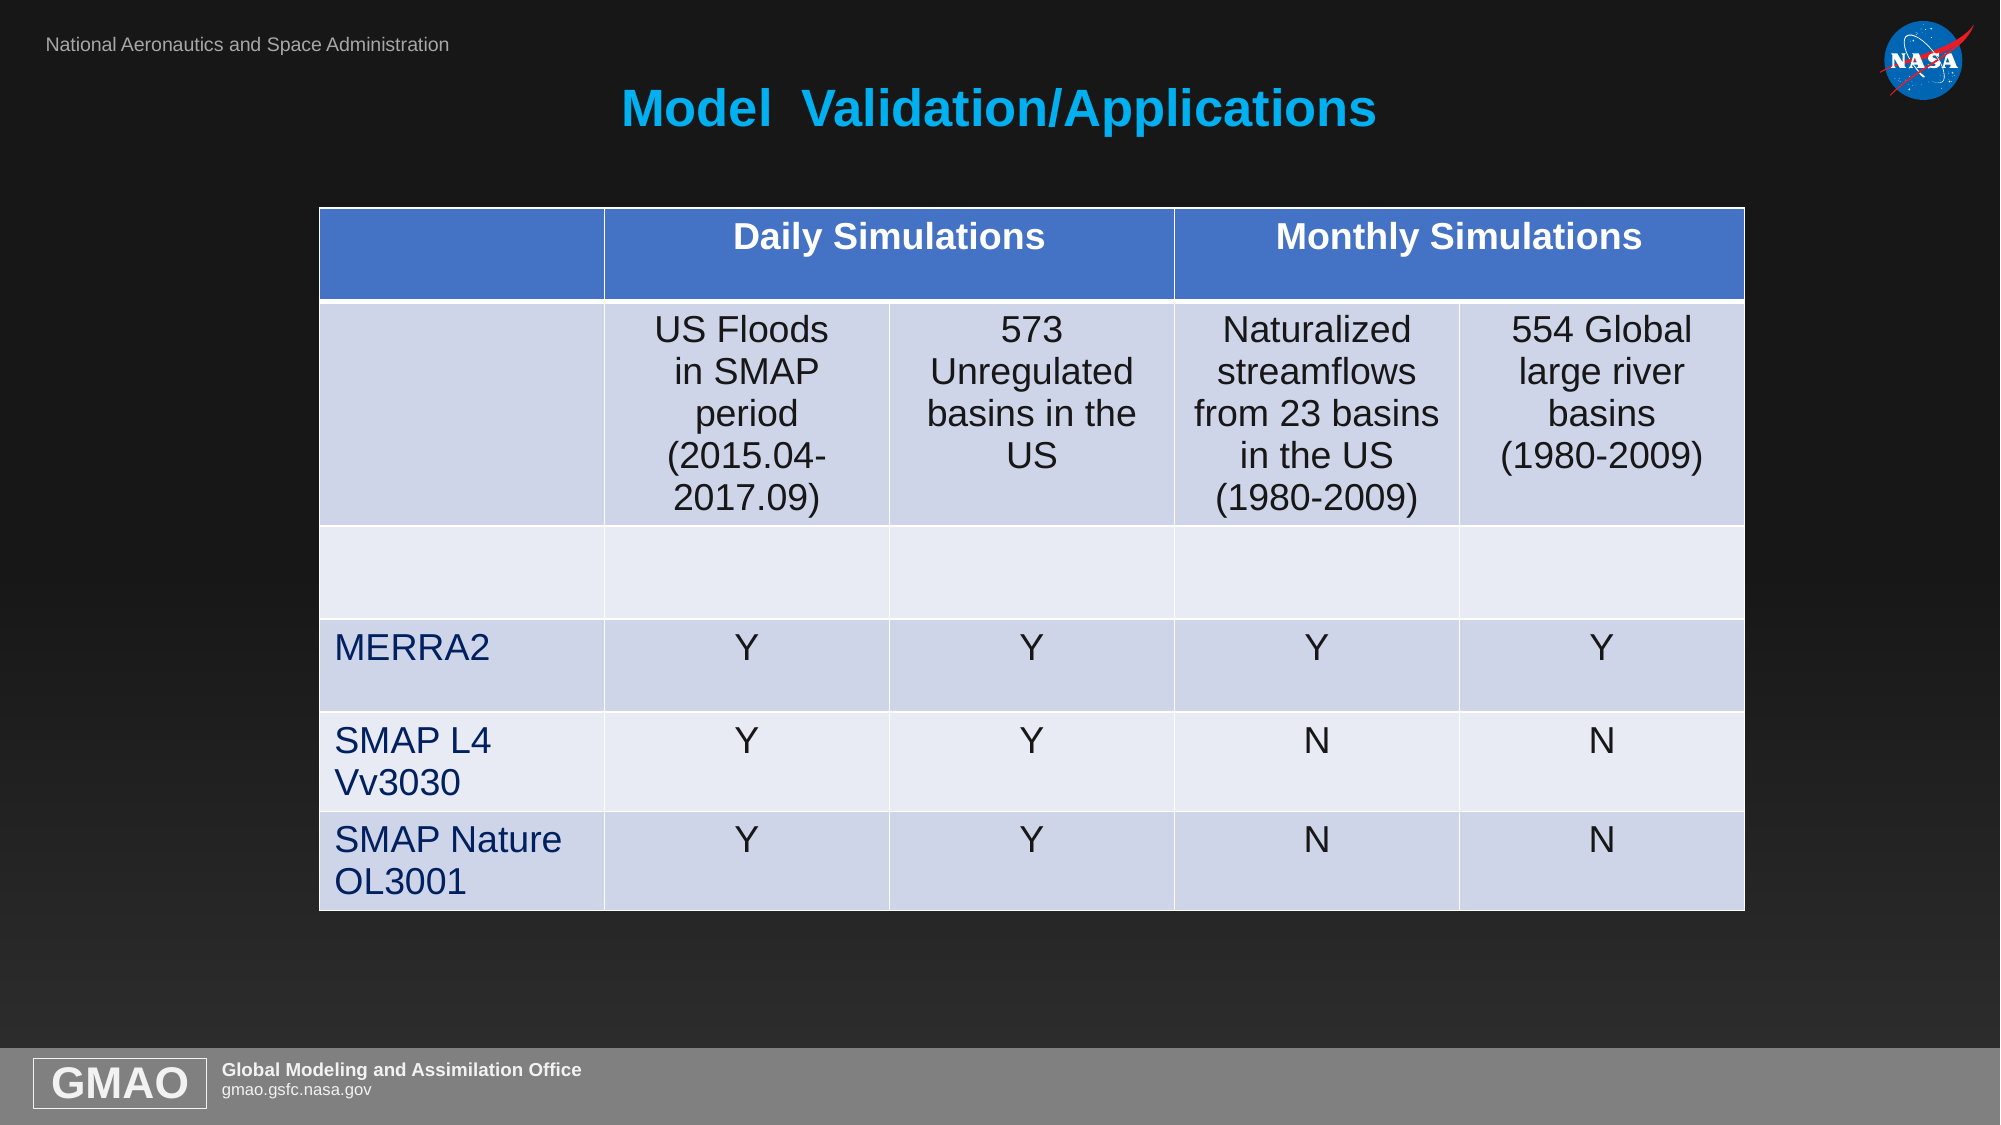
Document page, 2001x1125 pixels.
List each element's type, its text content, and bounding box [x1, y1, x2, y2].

table_cell N [1175, 812, 1459, 910]
table_cell Y [605, 812, 889, 910]
table_cell Y [1460, 620, 1744, 711]
table_cell 554 Global large river basins (1980-2009) [1460, 304, 1744, 525]
table_cell [320, 527, 604, 618]
table_cell N [1175, 713, 1459, 811]
table_cell N [1460, 812, 1744, 910]
table_header [320, 209, 604, 299]
table_cell N [1460, 713, 1744, 811]
table_cell US Floods in SMAP period (2015.04-2017.09) [605, 304, 889, 525]
table_header Daily Simulations [605, 209, 1174, 299]
table_cell Y [890, 620, 1174, 711]
table_cell Y [605, 713, 889, 811]
table_cell Y [1175, 620, 1459, 711]
table_cell SMAP Nature OL3001 [320, 812, 604, 910]
table_cell [605, 527, 889, 618]
table_cell Y [890, 713, 1174, 811]
table_cell 573 Unregulated basins in the US [890, 304, 1174, 525]
table_cell [890, 527, 1174, 618]
table_cell SMAP L4 Vv3030 [320, 713, 604, 811]
table_cell Naturalized streamflows from 23 basins in the US (1980-2009) [1175, 304, 1459, 525]
table_cell MERRA2 [320, 620, 604, 711]
table_cell [1460, 527, 1744, 618]
title Model Validation/Applications [137, 73, 1863, 209]
table_cell [1175, 527, 1459, 618]
table_header Monthly Simulations [1175, 209, 1744, 299]
table_cell Y [605, 620, 889, 711]
table_cell [320, 304, 604, 525]
table_cell Y [890, 812, 1174, 910]
